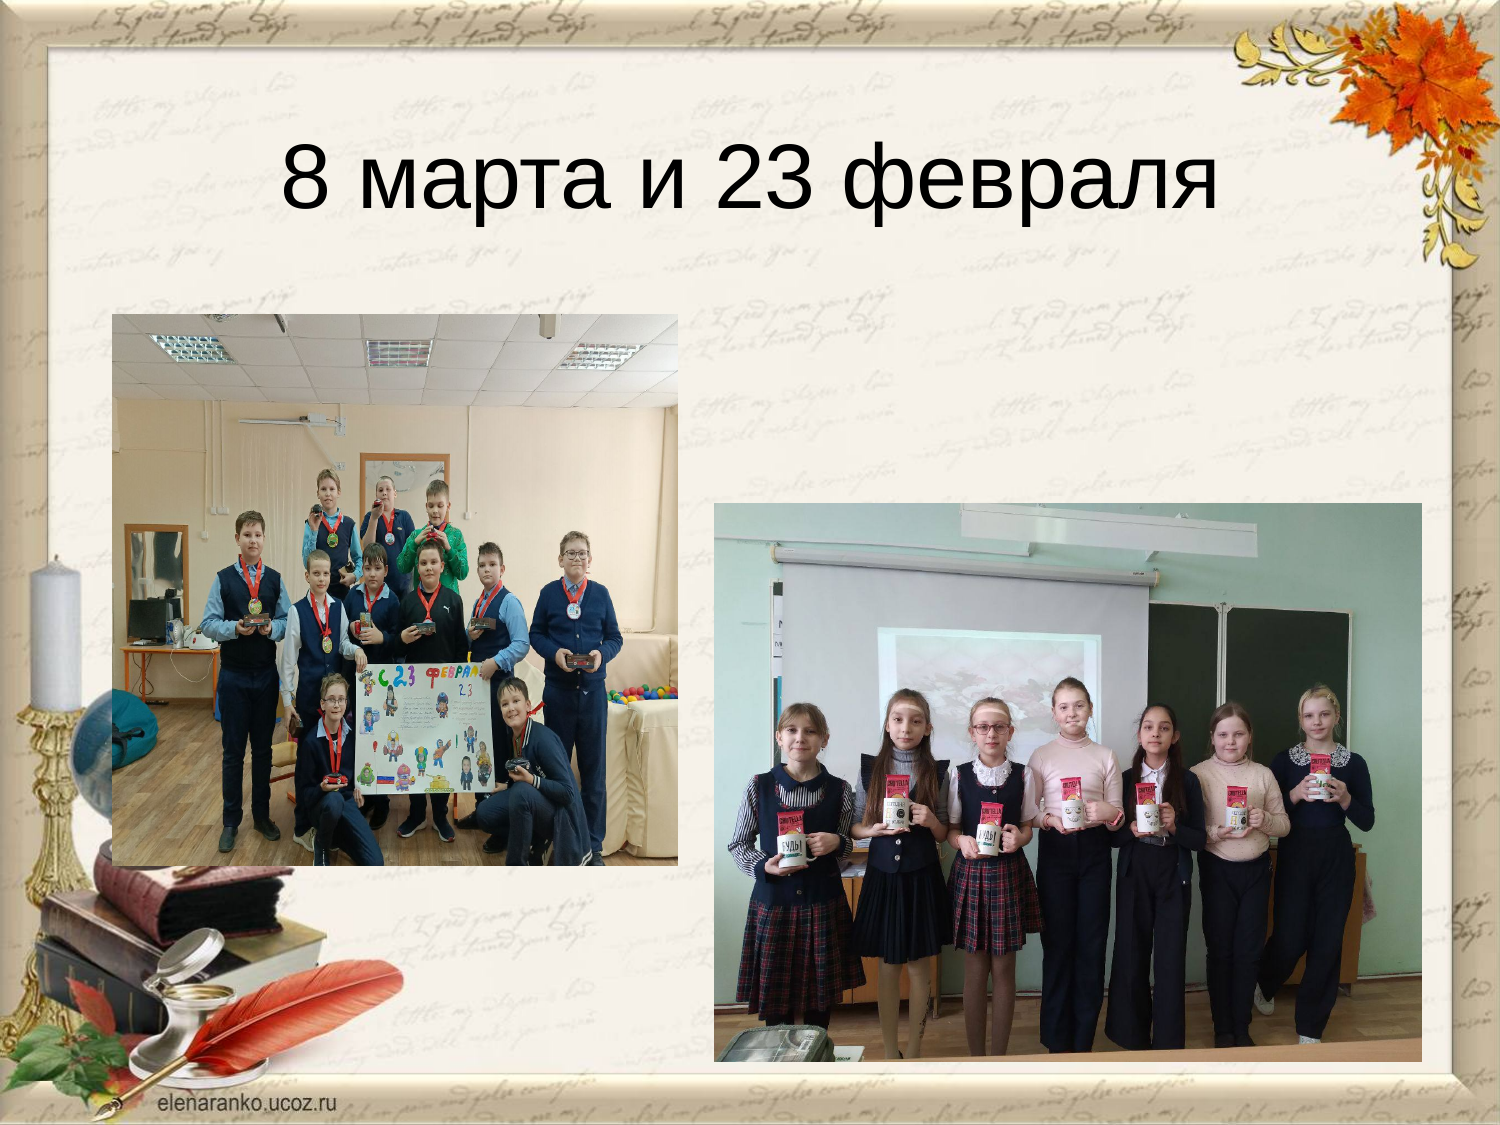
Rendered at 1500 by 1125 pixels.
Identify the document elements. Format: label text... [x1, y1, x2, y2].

picture [0, 0, 1500, 1125]
title 8 марта и 23 февраля [76, 78, 1427, 266]
